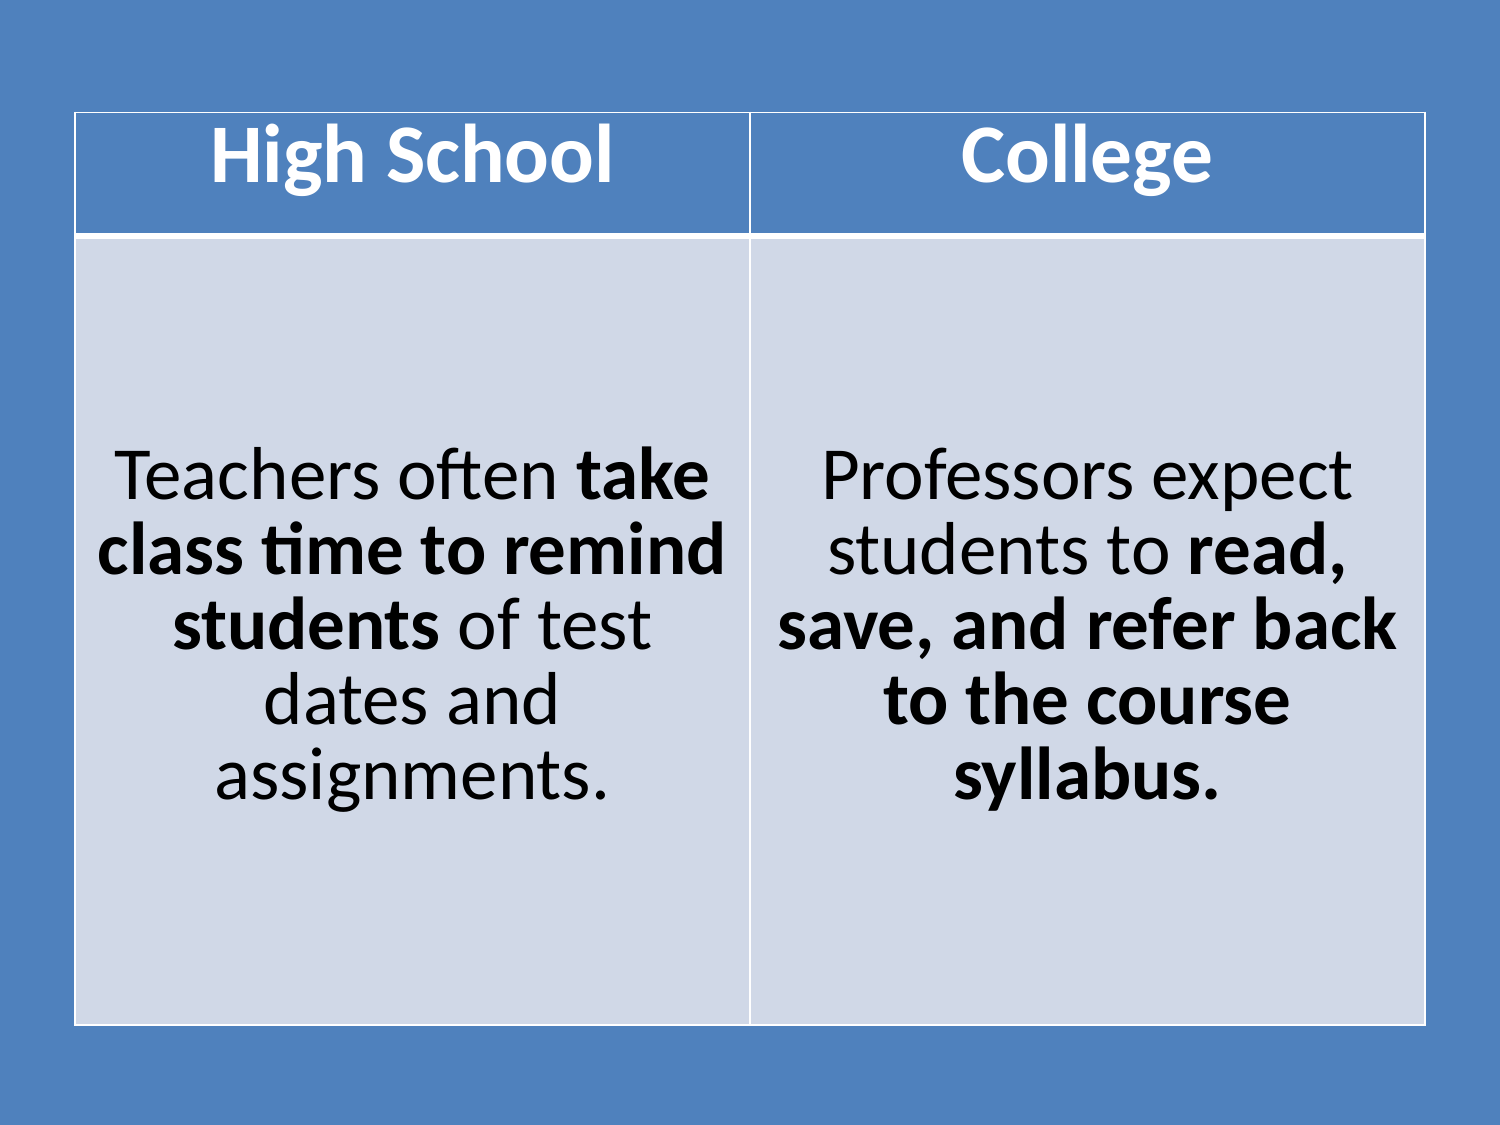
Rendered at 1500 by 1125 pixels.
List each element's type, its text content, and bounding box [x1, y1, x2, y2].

table_header High School [76, 113, 749, 233]
table_cell Professors expect students to read, save, and refer back to the course syllabus. [751, 239, 1424, 1024]
table_header College [751, 113, 1424, 233]
table_cell Teachers often take class time to remind students of test dates and assignments. [76, 239, 749, 1024]
